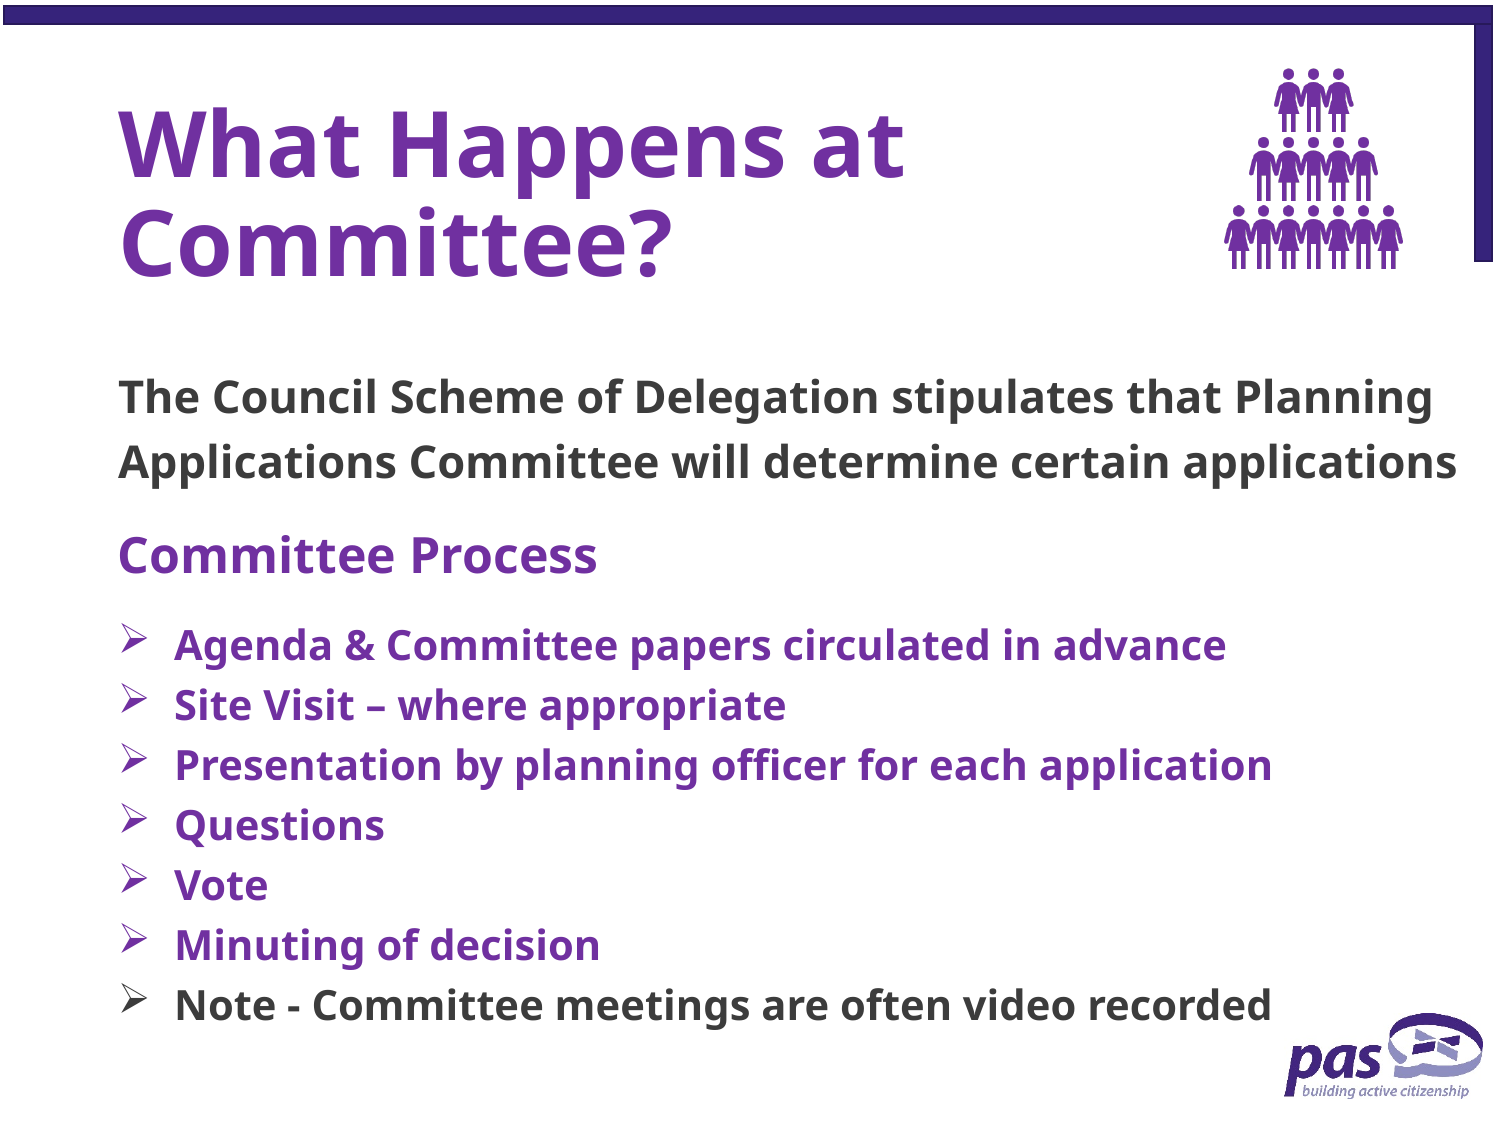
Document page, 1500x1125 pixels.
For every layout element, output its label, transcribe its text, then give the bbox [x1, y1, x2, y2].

text_box Committee Process Agenda & Committee papers circulated in advance Site Visit – where appropriate Presentation by planning officer for each application Questions Vote Minuting of decision Note - Committee meetings are often video recorded [103, 504, 1356, 1037]
picture [1202, 59, 1420, 278]
title What Happens at Committee? [103, 88, 985, 307]
picture [1284, 1013, 1483, 1099]
list The Council Scheme of Delegation stipulates that Planning Applications Committee will determine certain applications [103, 349, 1484, 505]
